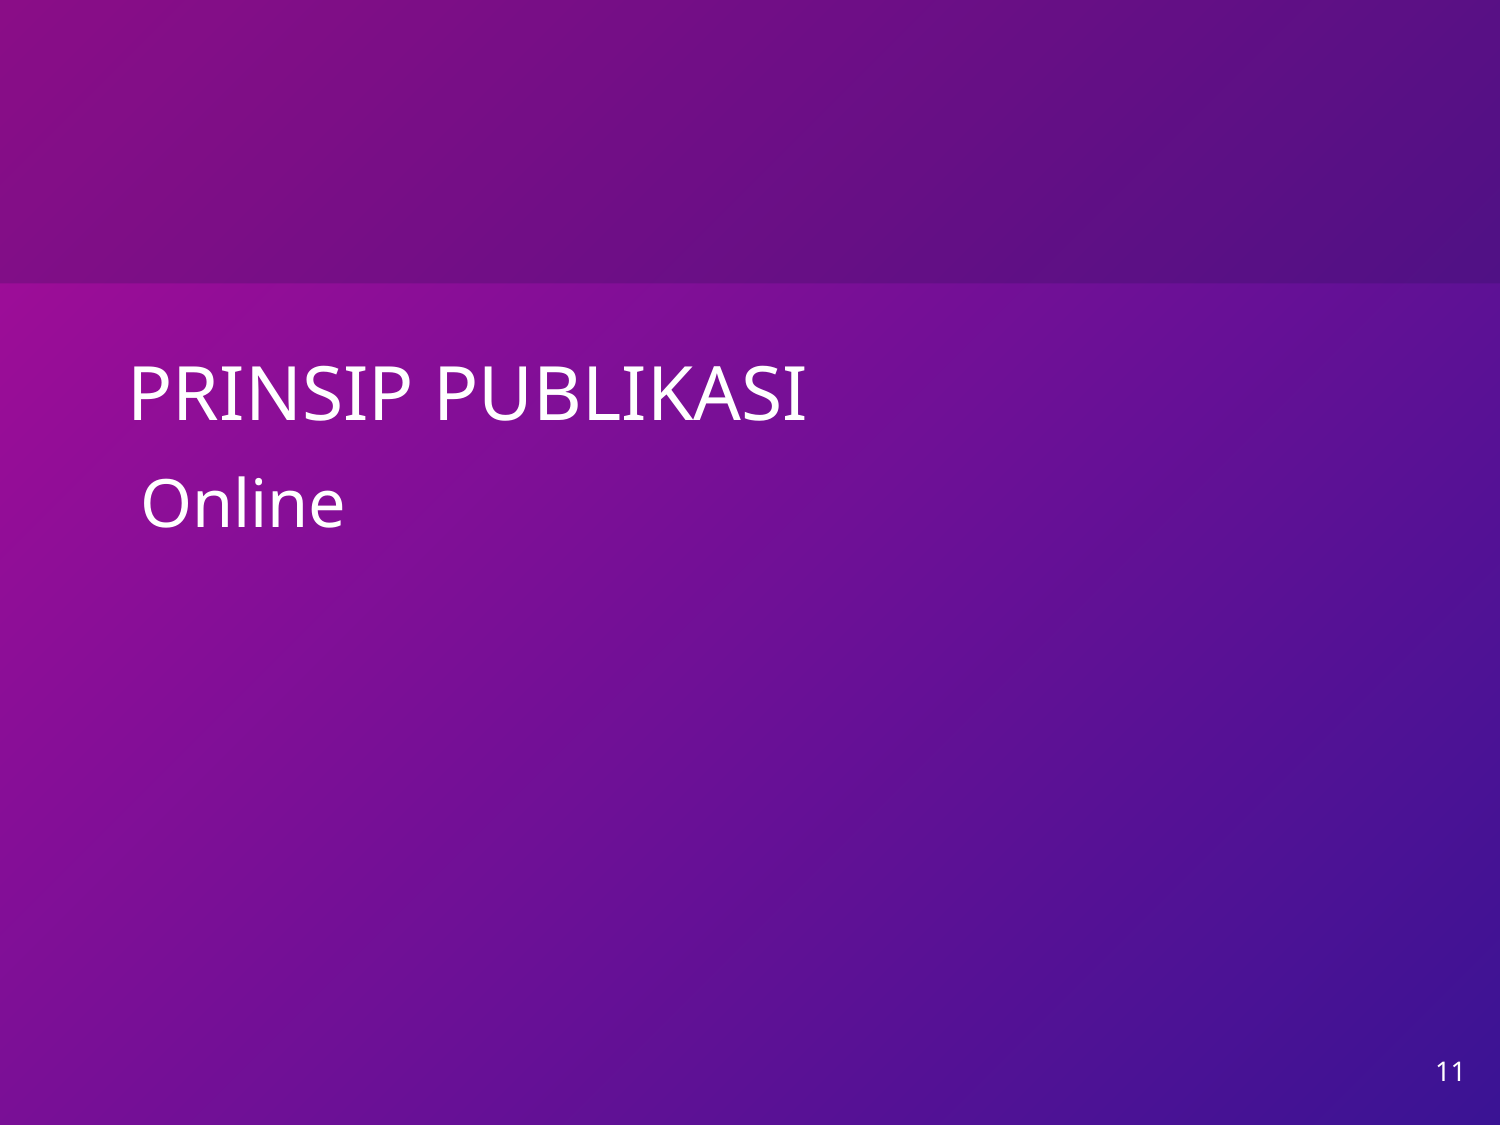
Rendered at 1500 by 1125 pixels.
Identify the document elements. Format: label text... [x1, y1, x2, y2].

slide_number 11 [1391, 1038, 1482, 1125]
title PRINSIP PUBLIKASI [112, 196, 1077, 446]
subtitle Online [112, 446, 1077, 618]
